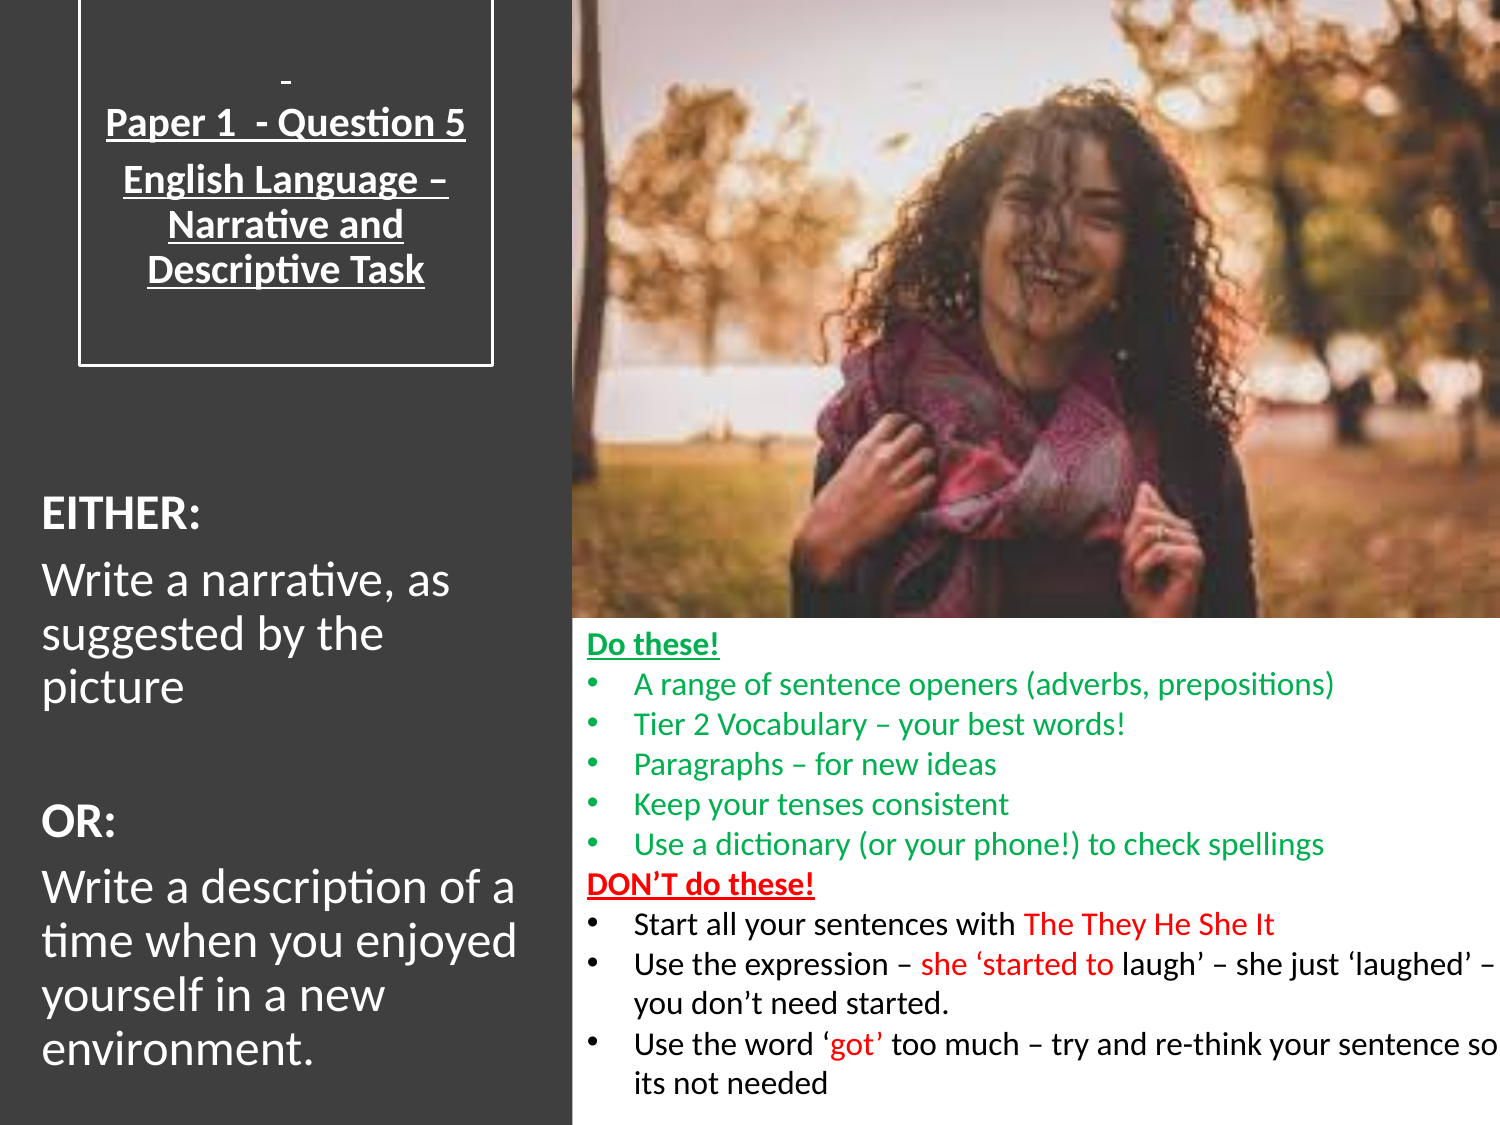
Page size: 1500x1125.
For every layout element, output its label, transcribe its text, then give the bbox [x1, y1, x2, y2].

picture [571, 0, 1500, 618]
text_box Do these! A range of sentence openers (adverbs, prepositions) Tier 2 Vocabulary – your best words! Paragraphs – for new ideas Keep your tenses consistent Use a dictionary (or your phone!) to check spellings DON’T do these! Start all your sentences with The They He She It Use the expression – she ‘started to laugh’ – she just ‘laughed’ – you don’t need started. Use the word ‘got’ too much – try and re-think your sentence so its not needed [572, 626, 1500, 1125]
text_box Paper 1 - Question 5 English Language – Narrative and Descriptive Task [79, 0, 493, 366]
text_box EITHER: Write a narrative, as suggested by the picture OR: Write a description of a time when you enjoyed yourself in a new environment. [26, 478, 546, 1040]
text_box [0, 0, 572, 1125]
